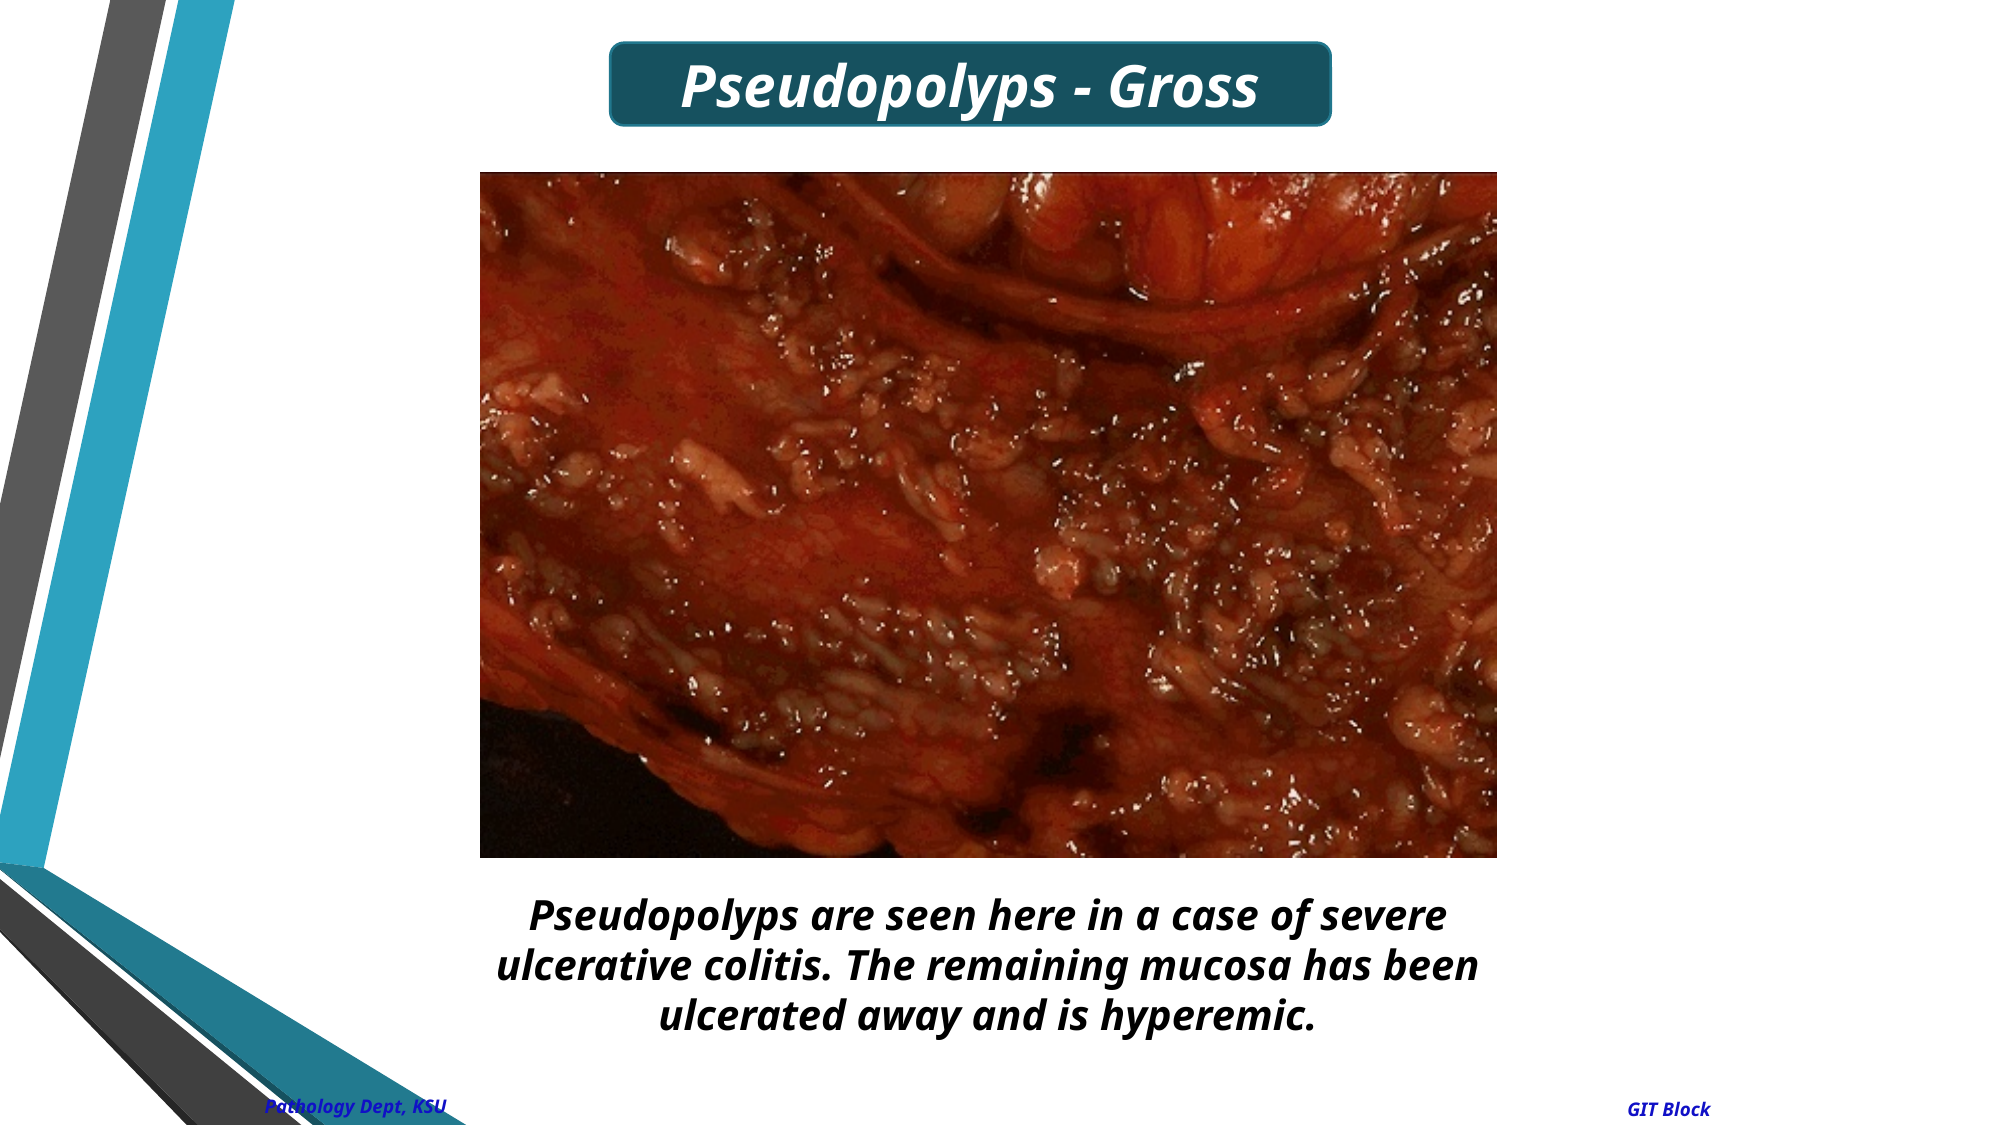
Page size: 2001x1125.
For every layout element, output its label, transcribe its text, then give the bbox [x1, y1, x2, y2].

picture [479, 172, 1497, 858]
text_box Pathology Dept, KSU [249, 1087, 488, 1125]
text_box Pseudopolyps are seen here in a case of severe ulcerative colitis. The remaining mucosa has been ulcerated away and is hyperemic. [468, 881, 1508, 1047]
text_box GIT Block [1612, 1089, 1750, 1125]
text_box Pseudopolyps - Gross [608, 41, 1333, 127]
